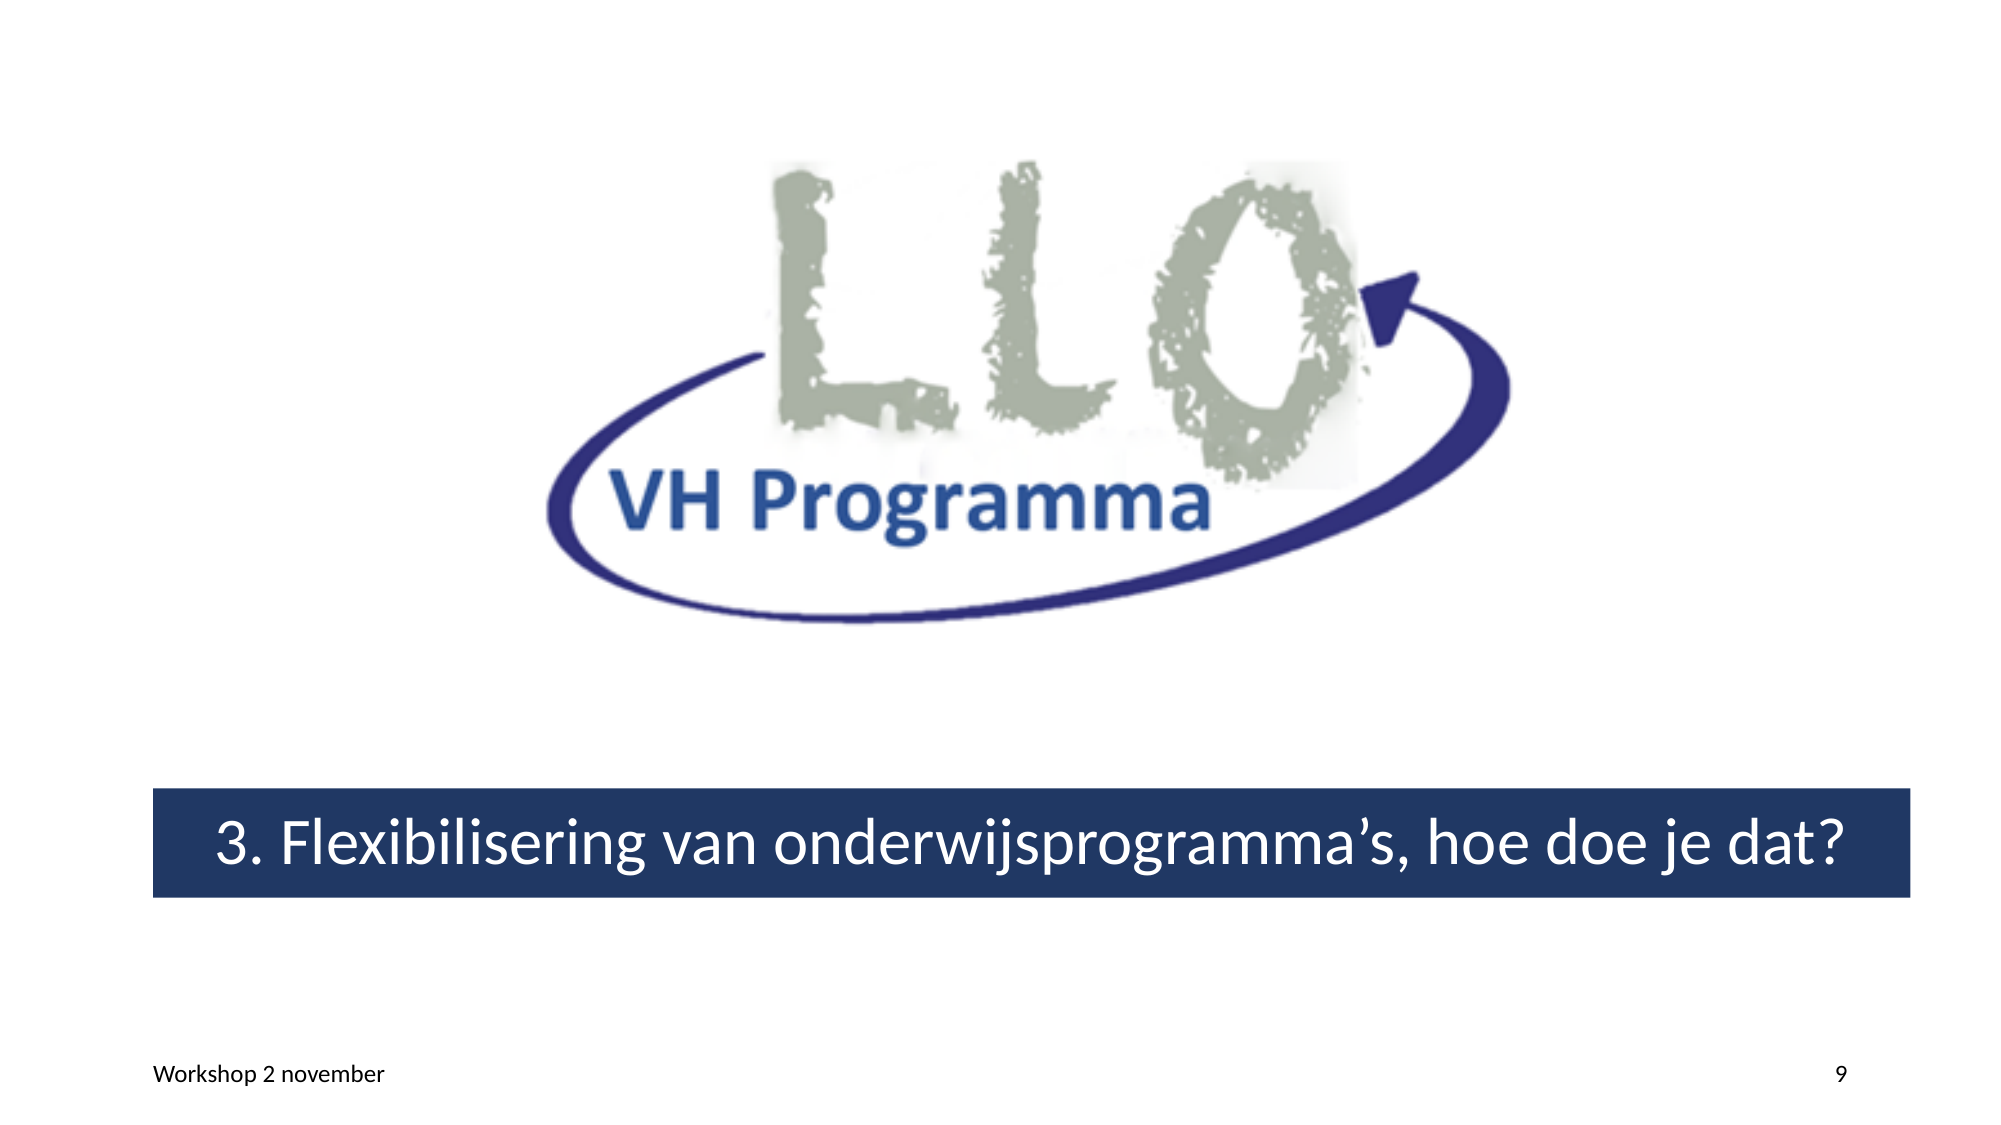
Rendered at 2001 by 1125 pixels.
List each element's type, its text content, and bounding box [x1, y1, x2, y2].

slide_number 9 [1412, 1042, 1863, 1103]
picture [506, 114, 1557, 717]
subtitle 3. Flexibilisering van onderwijsprogramma’s, hoe doe je dat? [153, 788, 1911, 898]
